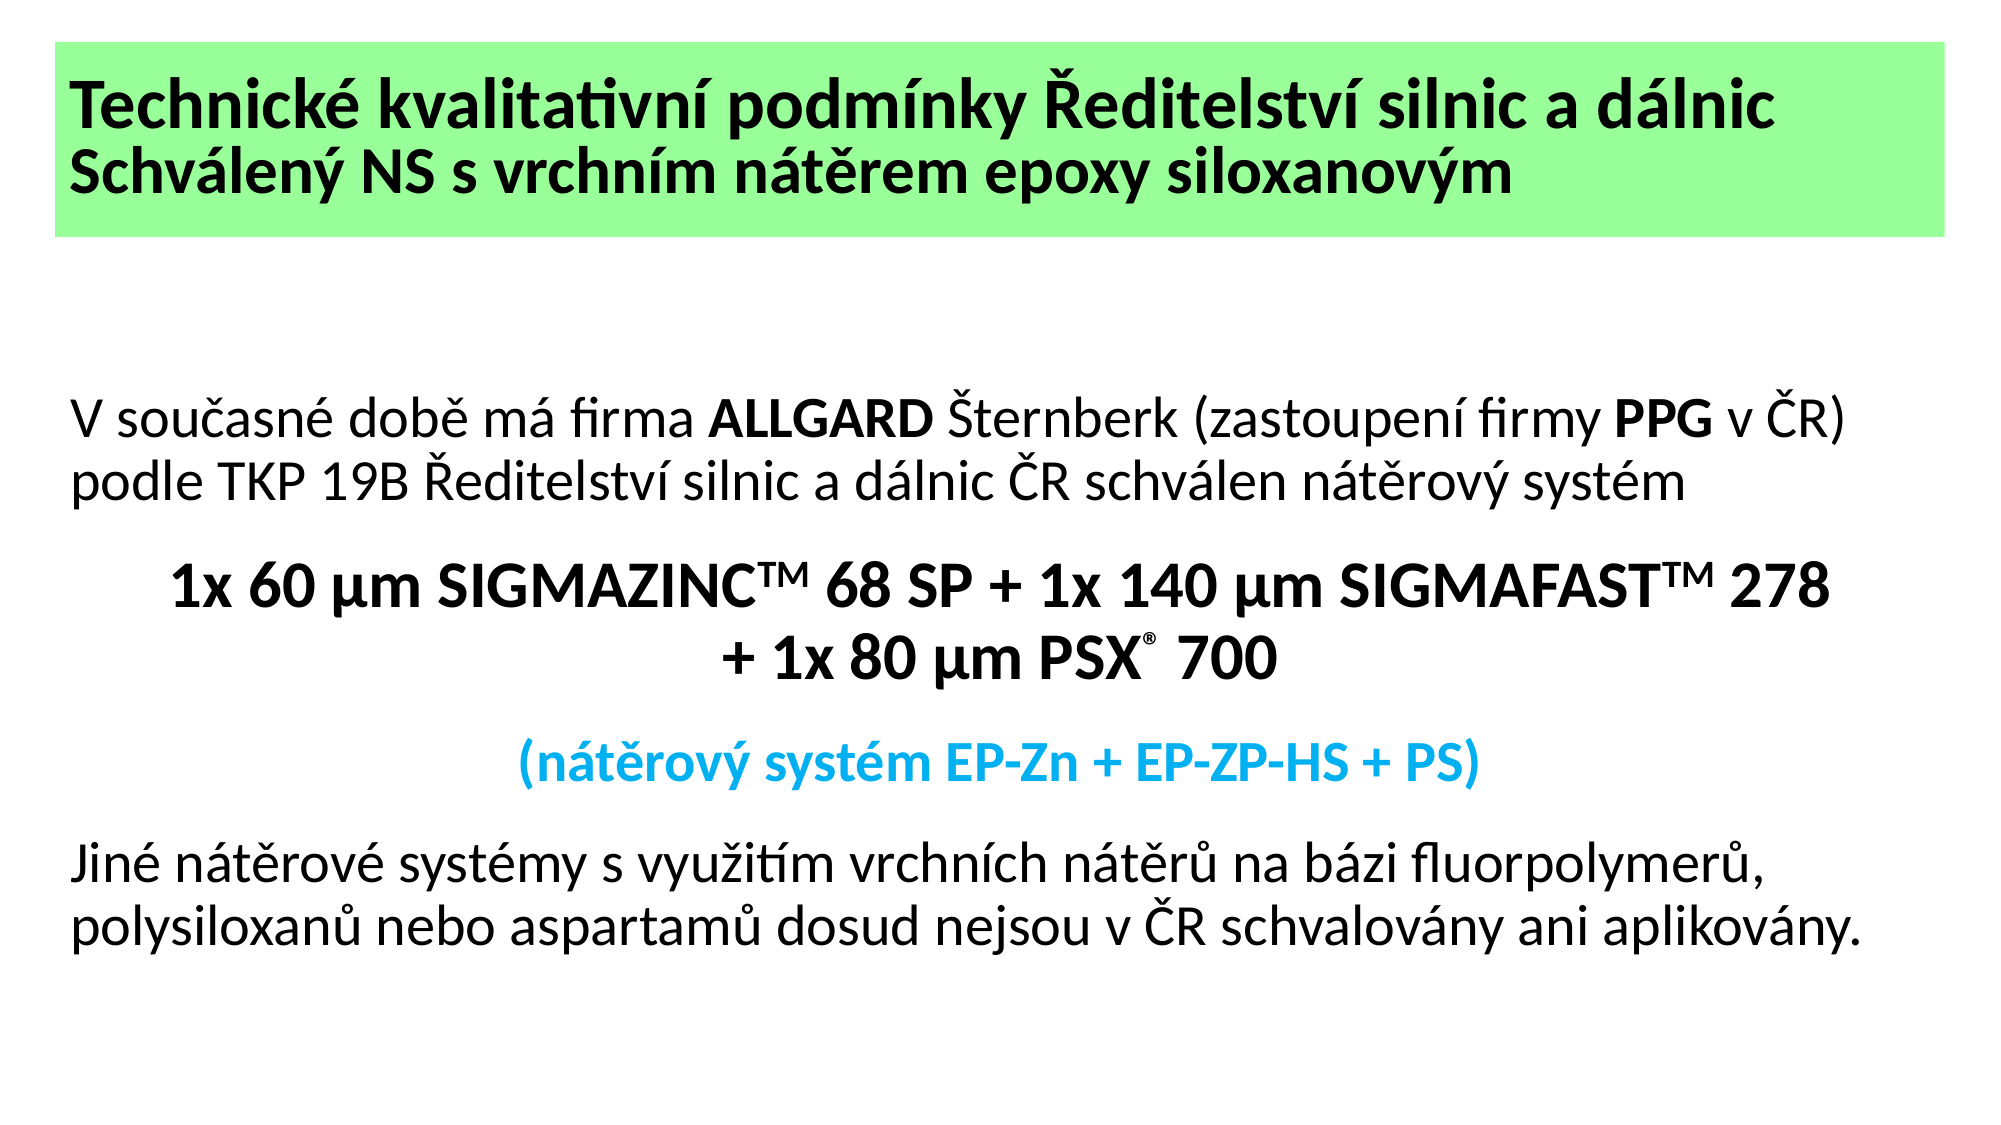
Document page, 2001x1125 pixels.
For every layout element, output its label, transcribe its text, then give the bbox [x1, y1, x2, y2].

text_box V současné době má firma ALLGARD Šternberk (zastoupení firmy PPG v ČR) podle TKP 19B Ředitelství silnic a dálnic ČR schválen nátěrový systém 1x 60 µm SIGMAZINCTM 68 SP + 1x 140 µm SIGMAFASTTM 278 + 1x 80 µm PSX® 700 (nátěrový systém EP-Zn + EP-ZP-HS + PS) Jiné nátěrové systémy s využitím vrchních nátěrů na bázi fluorpolymerů, polysiloxanů nebo aspartamů dosud nejsou v ČR schvalovány ani aplikovány. [55, 379, 1945, 1000]
text_box Technické kvalitativní podmínky Ředitelství silnic a dálnic Schválený NS s vrchním nátěrem epoxy siloxanovým [55, 41, 1945, 237]
